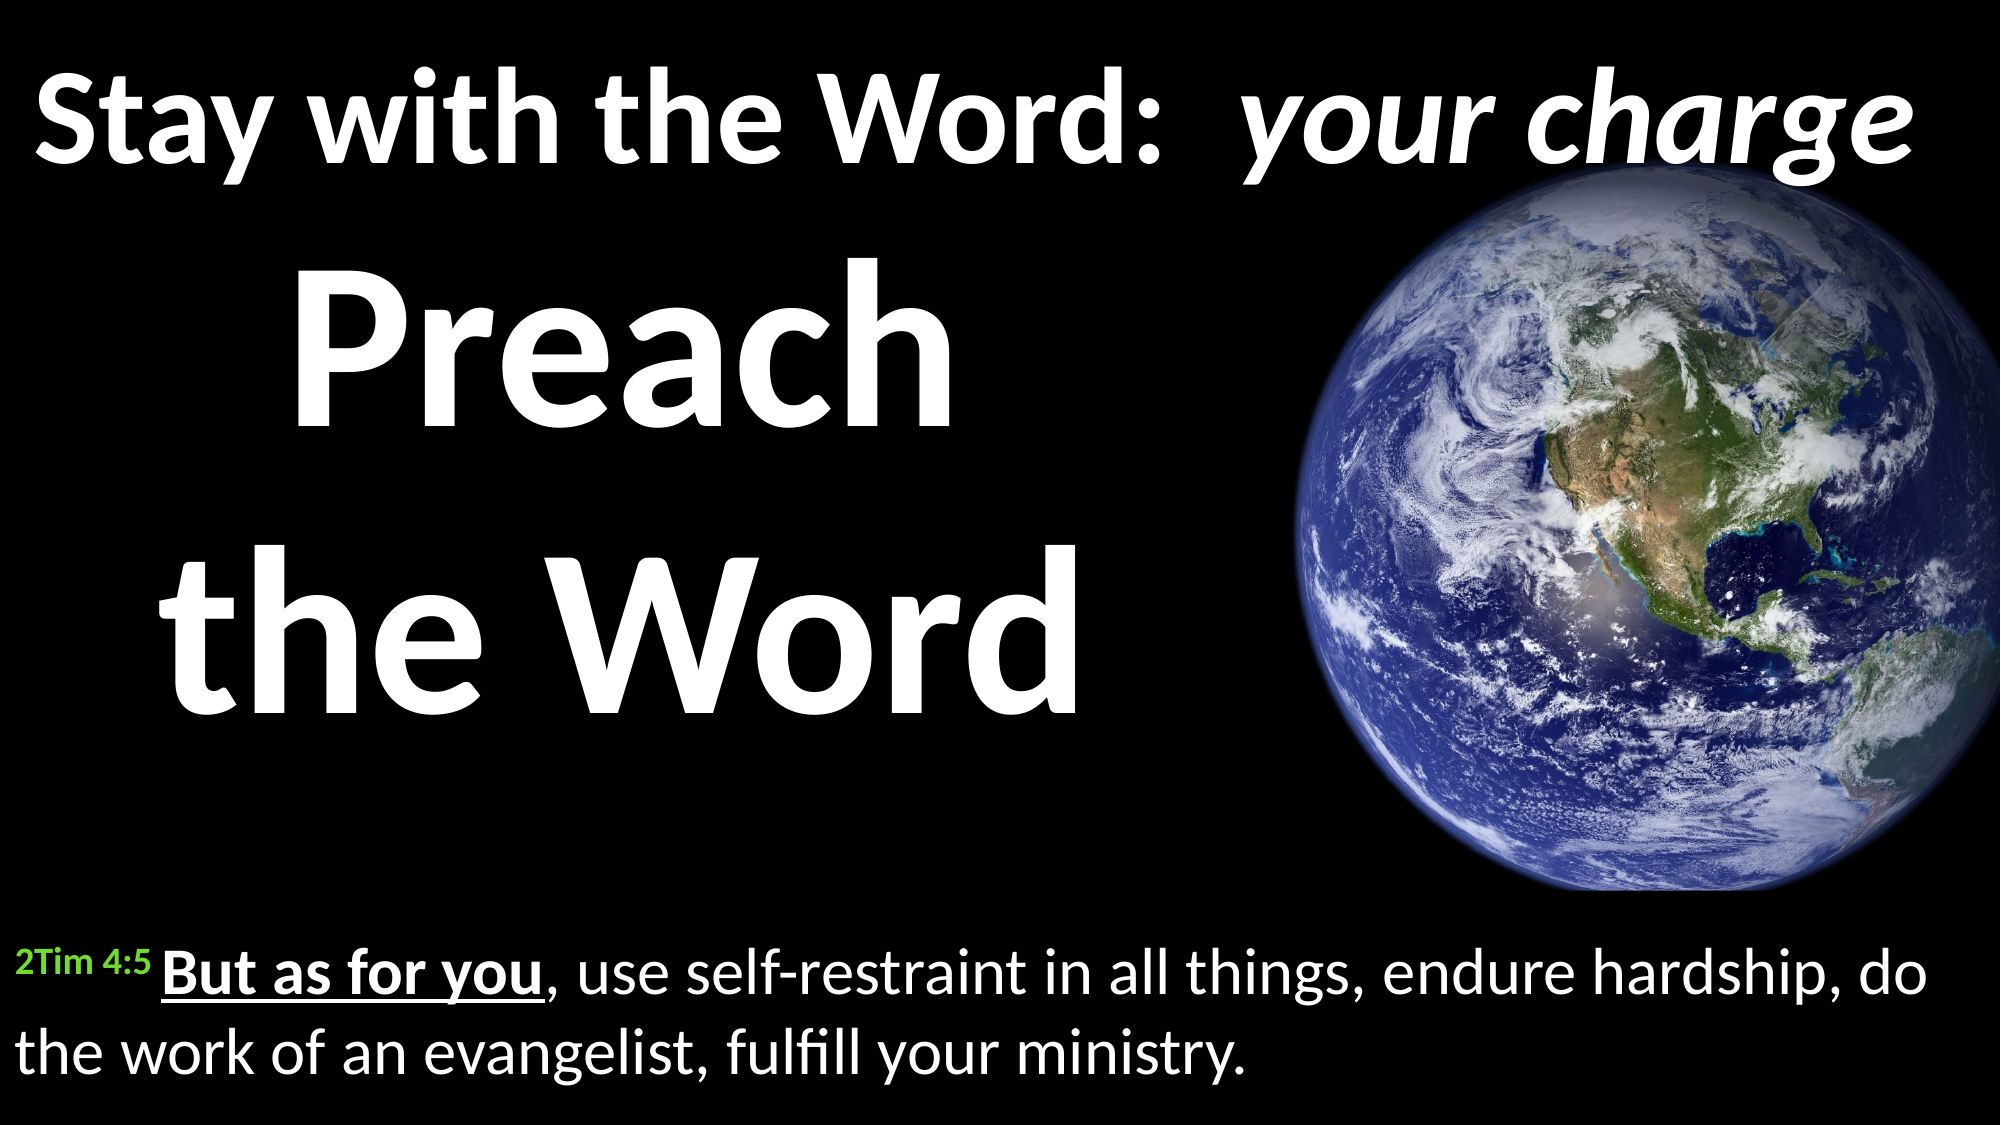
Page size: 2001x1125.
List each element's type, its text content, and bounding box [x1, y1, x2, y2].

text_box Stay with the Word: [0, 18, 1221, 199]
text_box Preach the Word [127, 178, 1121, 769]
text_box 2Tim 4:5 But as for you, use self-restraint in all things, endure hardship, do the work of an evangelist, fulfill your ministry. [0, 890, 2000, 1125]
text_box your charge [1221, 18, 2000, 199]
picture [1247, 112, 2000, 950]
